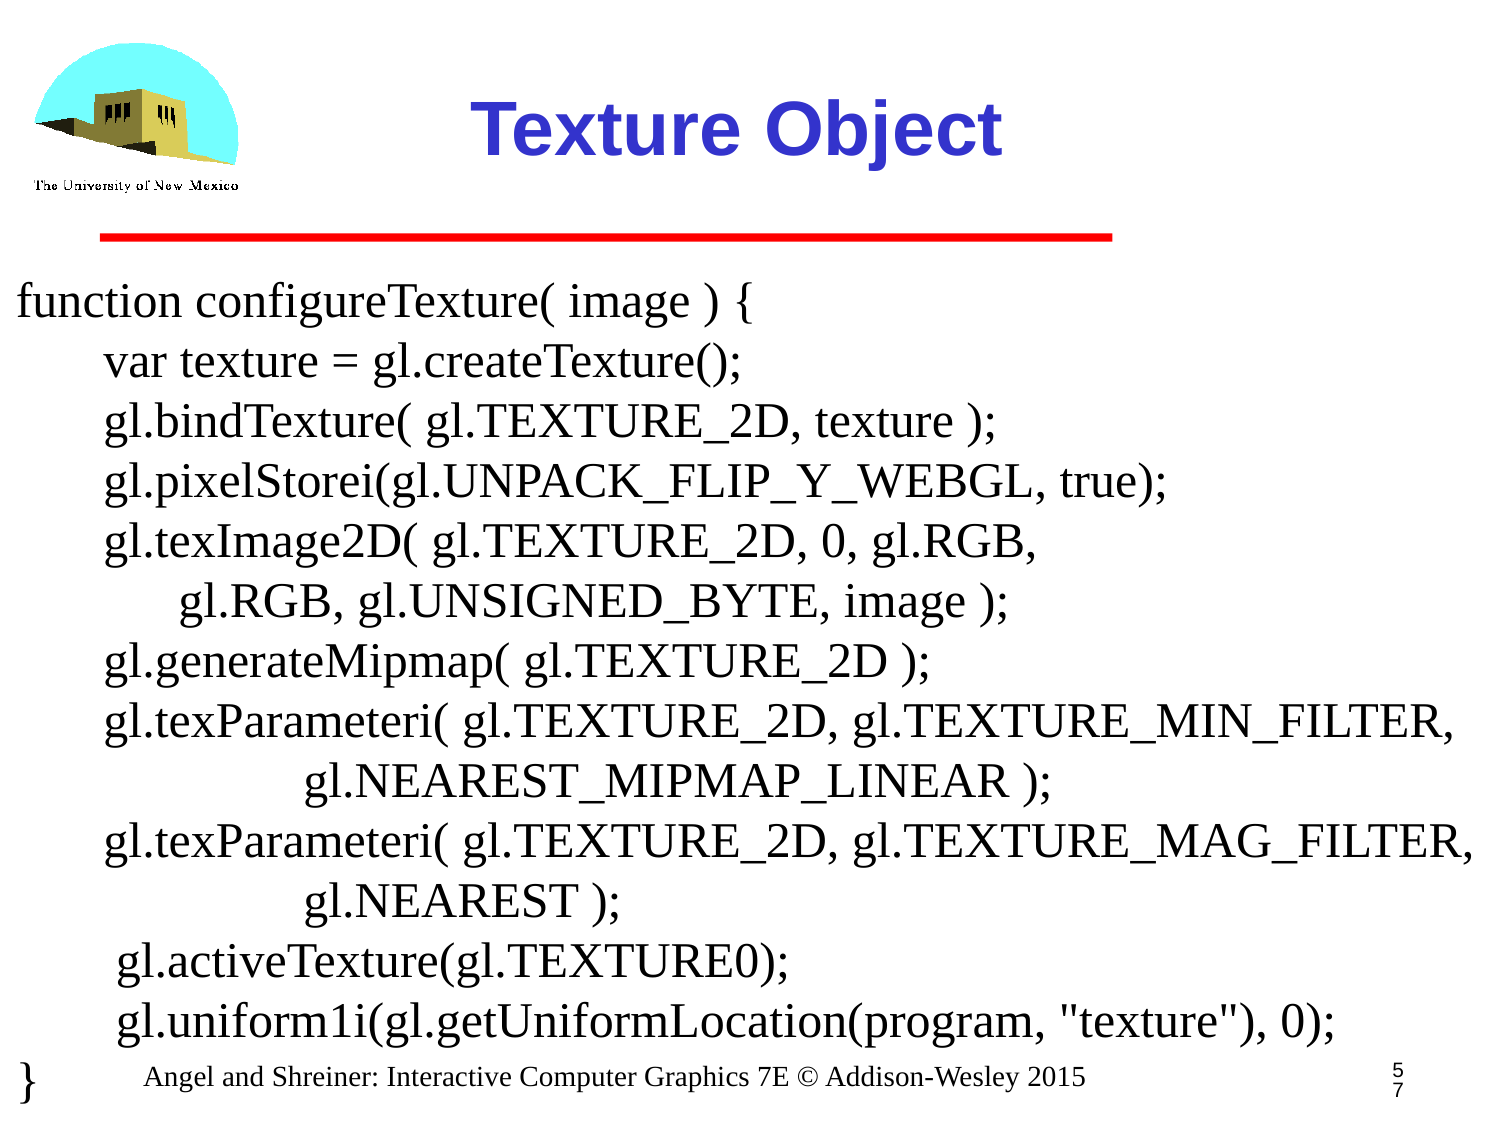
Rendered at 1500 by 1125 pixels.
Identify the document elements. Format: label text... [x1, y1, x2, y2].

text_box function configureTexture( image ) { var texture = gl.createTexture(); gl.bindTexture( gl.TEXTURE_2D, texture ); gl.pixelStorei(gl.UNPACK_FLIP_Y_WEBGL, true); gl.texImage2D( gl.TEXTURE_2D, 0, gl.RGB, gl.RGB, gl.UNSIGNED_BYTE, image ); gl.generateMipmap( gl.TEXTURE_2D ); gl.texParameteri( gl.TEXTURE_2D, gl.TEXTURE_MIN_FILTER, gl.NEAREST_MIPMAP_LINEAR ); gl.texParameteri( gl.TEXTURE_2D, gl.TEXTURE_MAG_FILTER, gl.NEAREST ); gl.activeTexture(gl.TEXTURE0); gl.uniform1i(gl.getUniformLocation(program, "texture"), 0); } [1, 150, 1500, 1115]
footer Angel and Shreiner: Interactive Computer Graphics 7E © Addison-Wesley 2015 [74, 1049, 1163, 1088]
title Texture Object [225, 37, 1250, 150]
